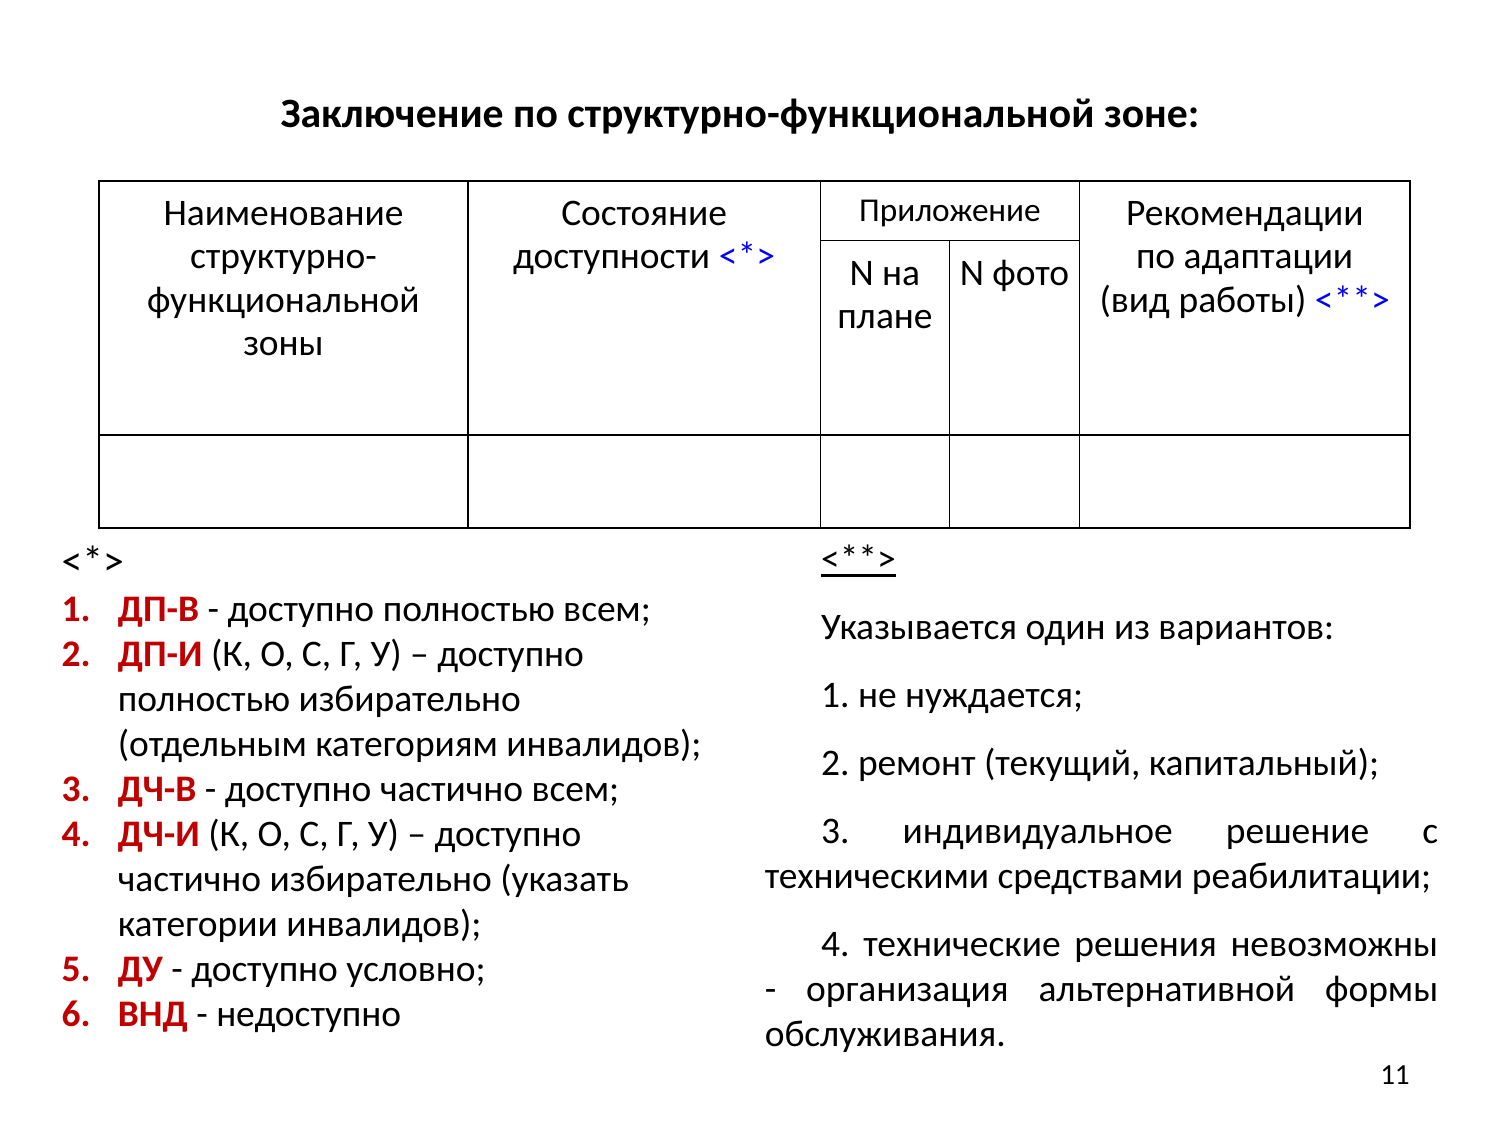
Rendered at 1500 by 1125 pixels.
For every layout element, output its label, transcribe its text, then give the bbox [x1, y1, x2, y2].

table_cell N на плане [821, 241, 949, 434]
text_box Заключение по структурно-функциональной зоне: [78, 78, 1422, 144]
table_cell [469, 436, 820, 527]
table_cell [821, 436, 949, 526]
table_cell [1080, 436, 1409, 526]
table_header Рекомендации по адаптации (вид работы) <**> [1080, 182, 1409, 434]
table_cell [100, 436, 467, 526]
table_cell [950, 436, 1079, 526]
table_cell N фото [950, 241, 1079, 434]
table_header Состояние доступности <*> [469, 182, 820, 434]
text_box <**> Указывается один из вариантов: 1. не нуждается; 2. ремонт (текущий, капитальный); 3. индивидуальное решение с техническими средствами реабилитации; 4. технические решения невозможны - организация альтернативной формы обслуживания. [749, 526, 1454, 1061]
table_header Наименование структурно-функциональной зоны [100, 182, 467, 434]
slide_number 11 [1074, 1042, 1425, 1103]
text_box <*> ДП-В - доступно полностью всем; ДП-И (К, О, С, Г, У) – доступно полностью избирательно (отдельным категориям инвалидов); ДЧ-В - доступно частично всем; ДЧ-И (К, О, С, Г, У) – доступно частично избирательно (указать категории инвалидов); ДУ - доступно условно; ВНД - недоступно [46, 526, 721, 1042]
table_header Приложение [821, 182, 1079, 240]
